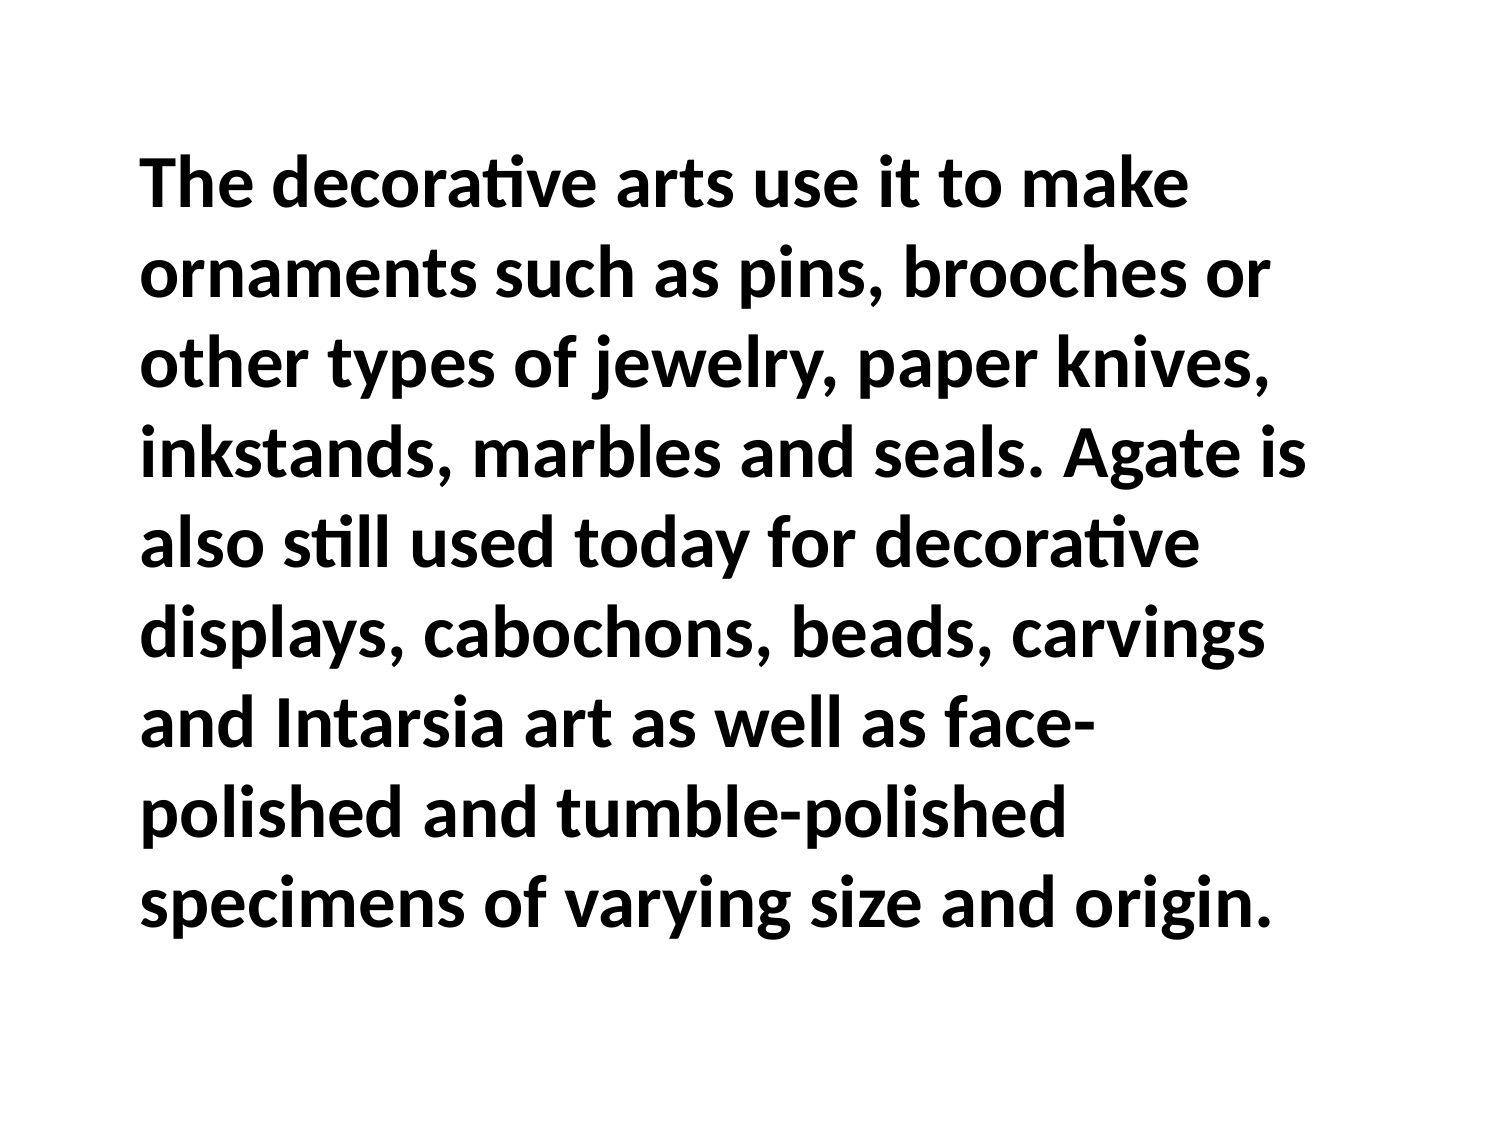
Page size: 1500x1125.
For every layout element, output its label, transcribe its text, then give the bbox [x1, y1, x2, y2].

text_box The decorative arts use it to make ornaments such as pins, brooches or other types of jewelry, paper knives, inkstands, marbles and seals. Agate is also still used today for decorative displays, cabochons, beads, carvings and Intarsia art as well as face-polished and tumble-polished specimens of varying size and origin. [125, 124, 1375, 950]
